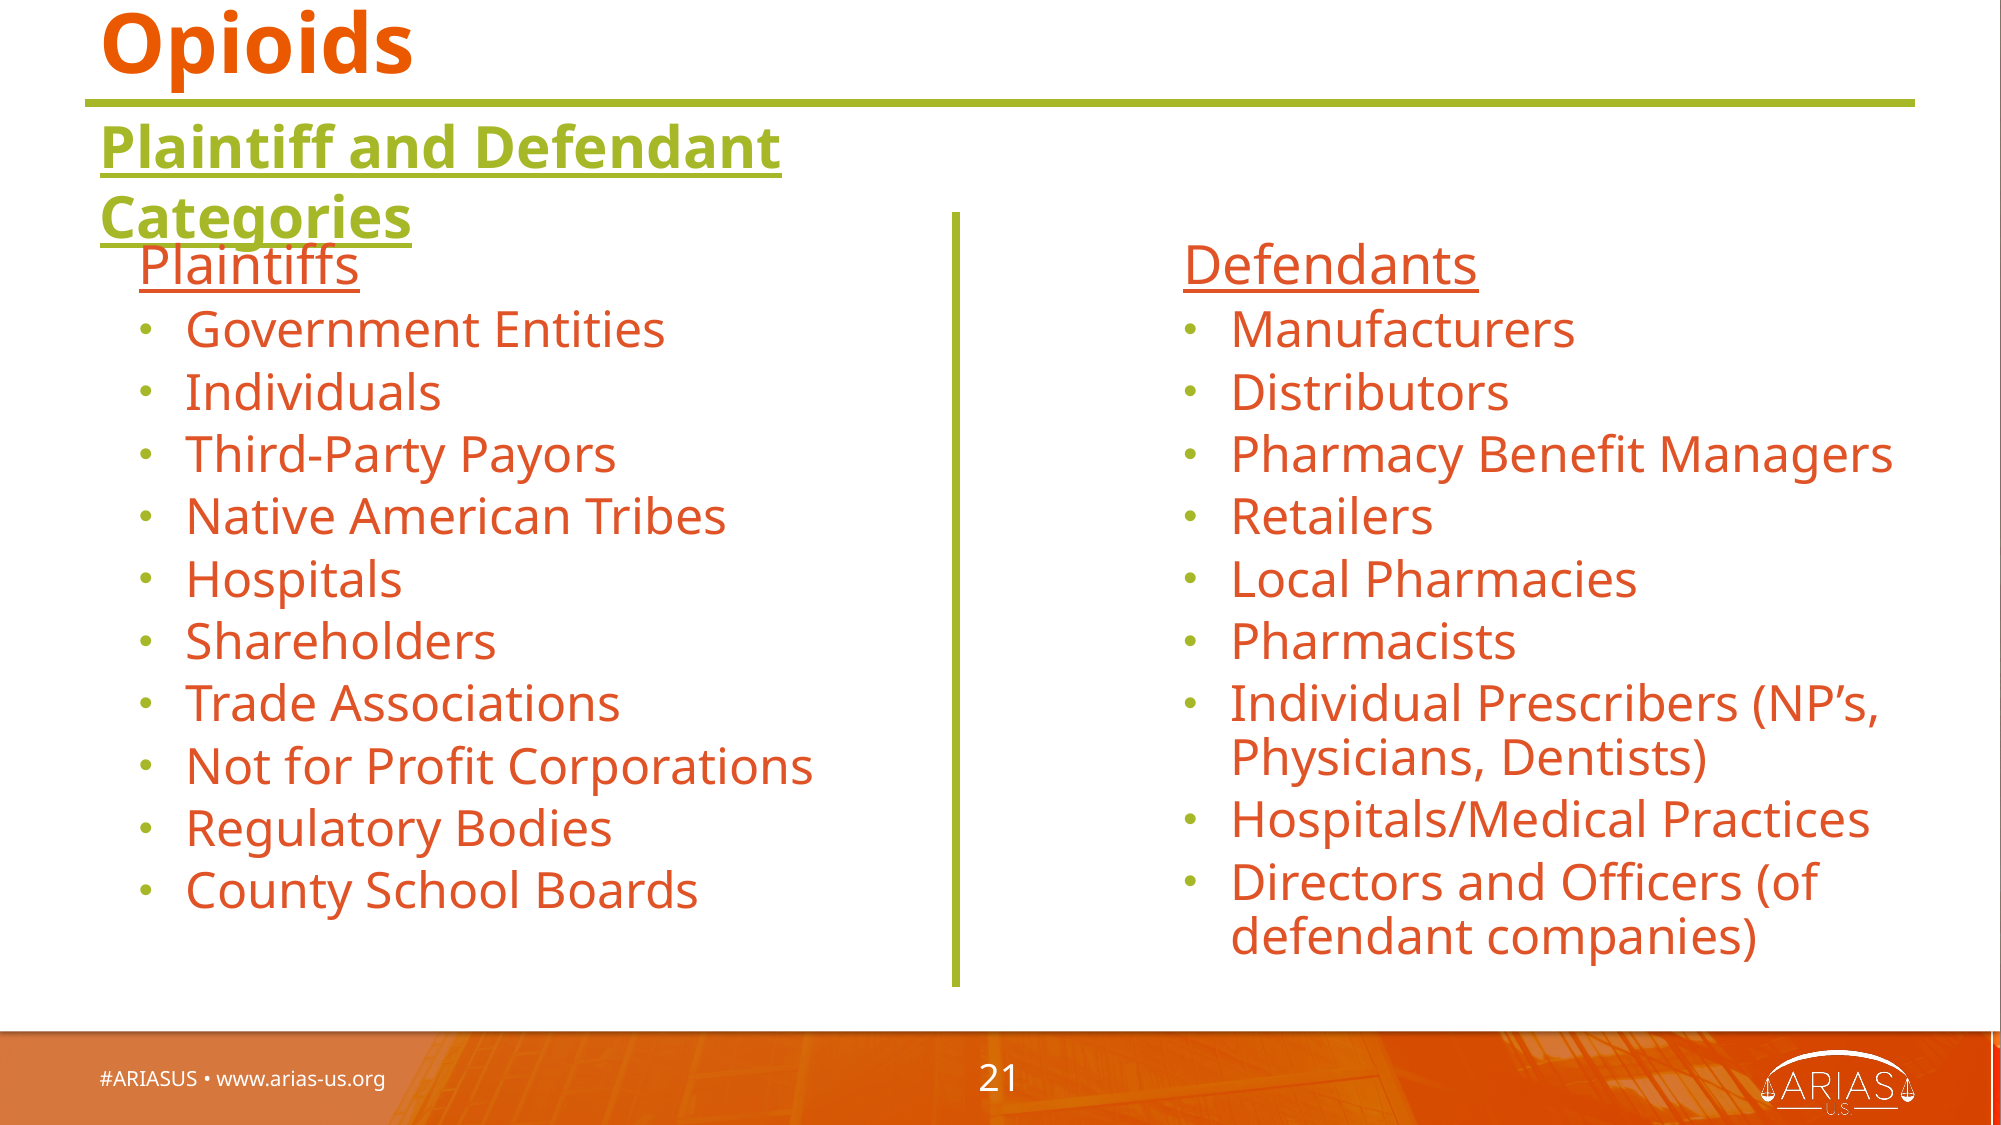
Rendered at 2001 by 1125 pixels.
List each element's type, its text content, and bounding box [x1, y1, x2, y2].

picture [1759, 1047, 1916, 1117]
list Plaintiffs Government Entities Individuals Third-Party Payors Native American Tribes Hospitals Shareholders Trade Associations Not for Profit Corporations Regulatory Bodies County School Boards [123, 230, 871, 987]
text_box Defendants Manufacturers Distributors Pharmacy Benefit Managers Retailers Local Pharmacies Pharmacists Individual Prescribers (NP’s, Physicians, Dentists) Hospitals/Medical Practices Directors and Officers (of defendant companies) [1168, 230, 1915, 987]
title Opioids [84, 0, 1915, 99]
list Plaintiff and Defendant Categories [84, 113, 1105, 182]
picture [1993, 0, 2001, 1125]
footer #ARIASUS • www.arias-us.org [84, 1042, 622, 1114]
